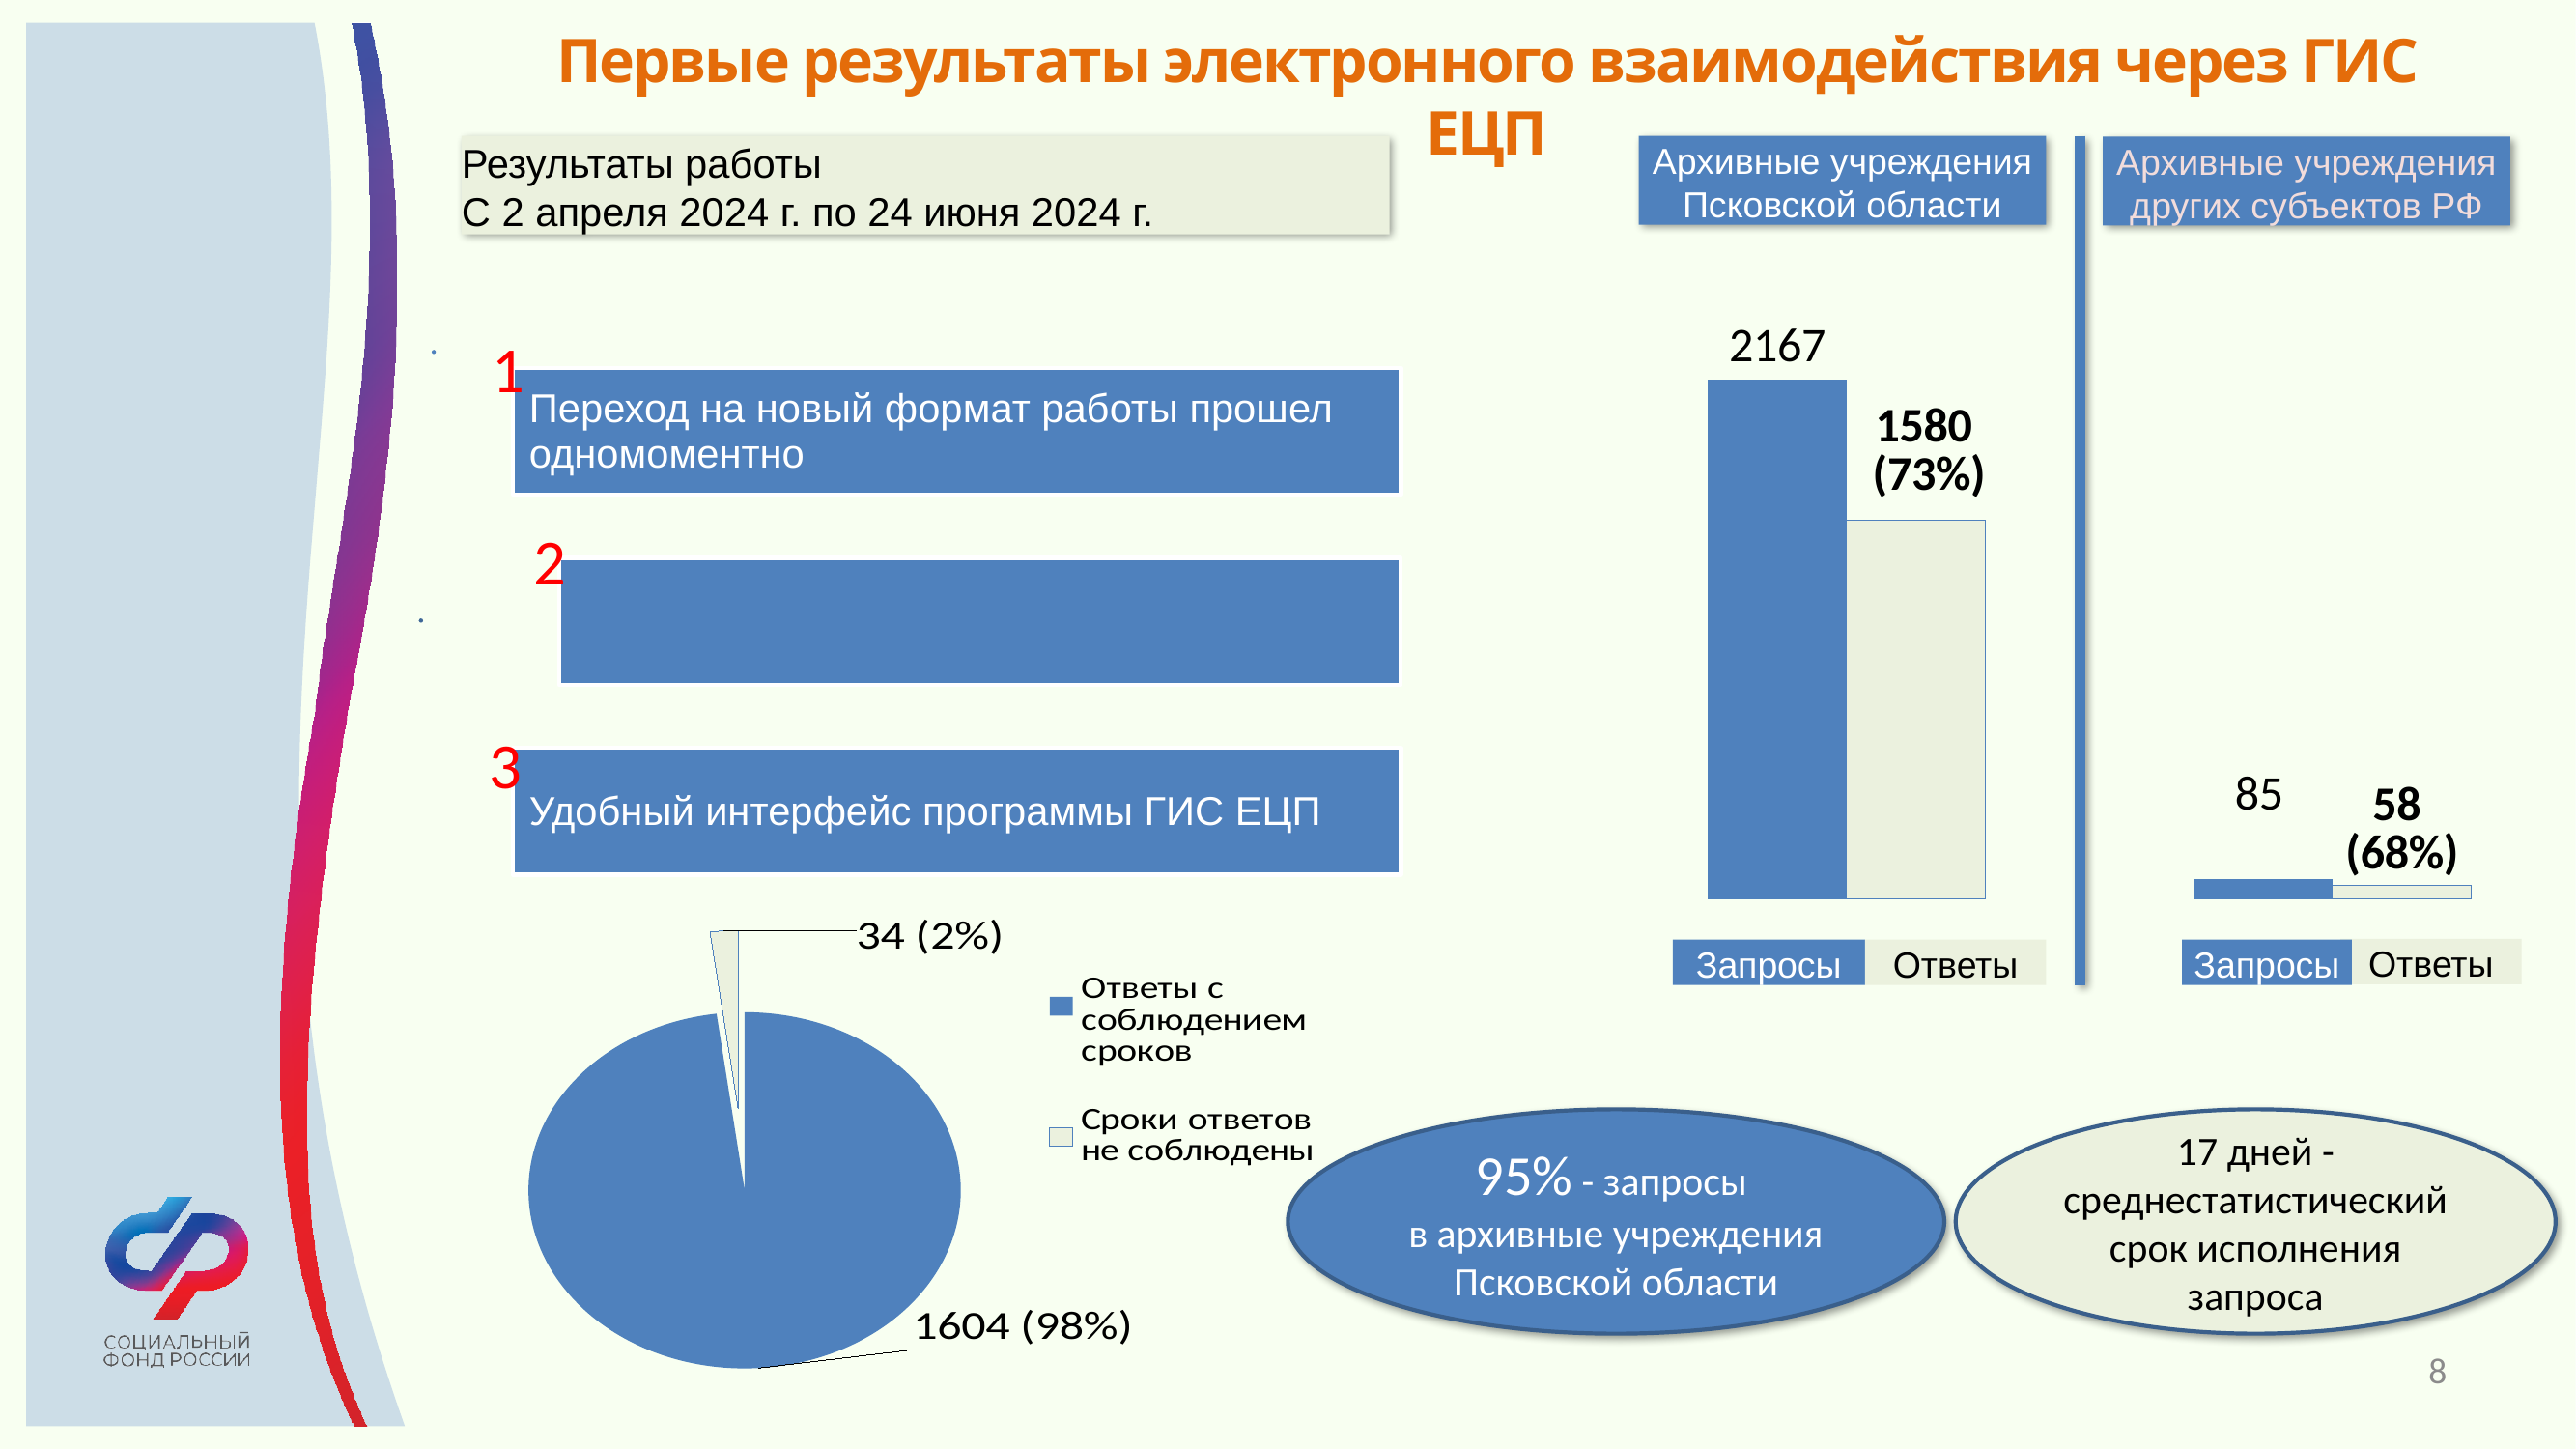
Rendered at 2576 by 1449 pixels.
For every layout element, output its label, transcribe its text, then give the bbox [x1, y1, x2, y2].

text_box 17 дней -cреднестатистический срок исполнения запроса [1953, 1107, 2558, 1336]
text_box Архивные учреждения Псковской области [1638, 135, 2047, 225]
text_box Результаты работы С 2 апреля 2024 г. по 24 июня 2024 г. [461, 135, 1390, 235]
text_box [103, 1196, 249, 1368]
text_box Архивные учреждения других субъектов РФ [2103, 136, 2510, 226]
text_box 95% - запросы в архивные учреждения Псковской области [1405, 1107, 1947, 1336]
chart [302, 860, 1401, 1416]
picture [280, 22, 397, 1427]
text_box [26, 22, 277, 1427]
title Первые результаты электронного взаимодействия через ГИС ЕЦП [529, 19, 2443, 265]
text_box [415, 248, 1401, 859]
slide_number 8 [1854, 1348, 2448, 1392]
chart [1559, 294, 2576, 1054]
